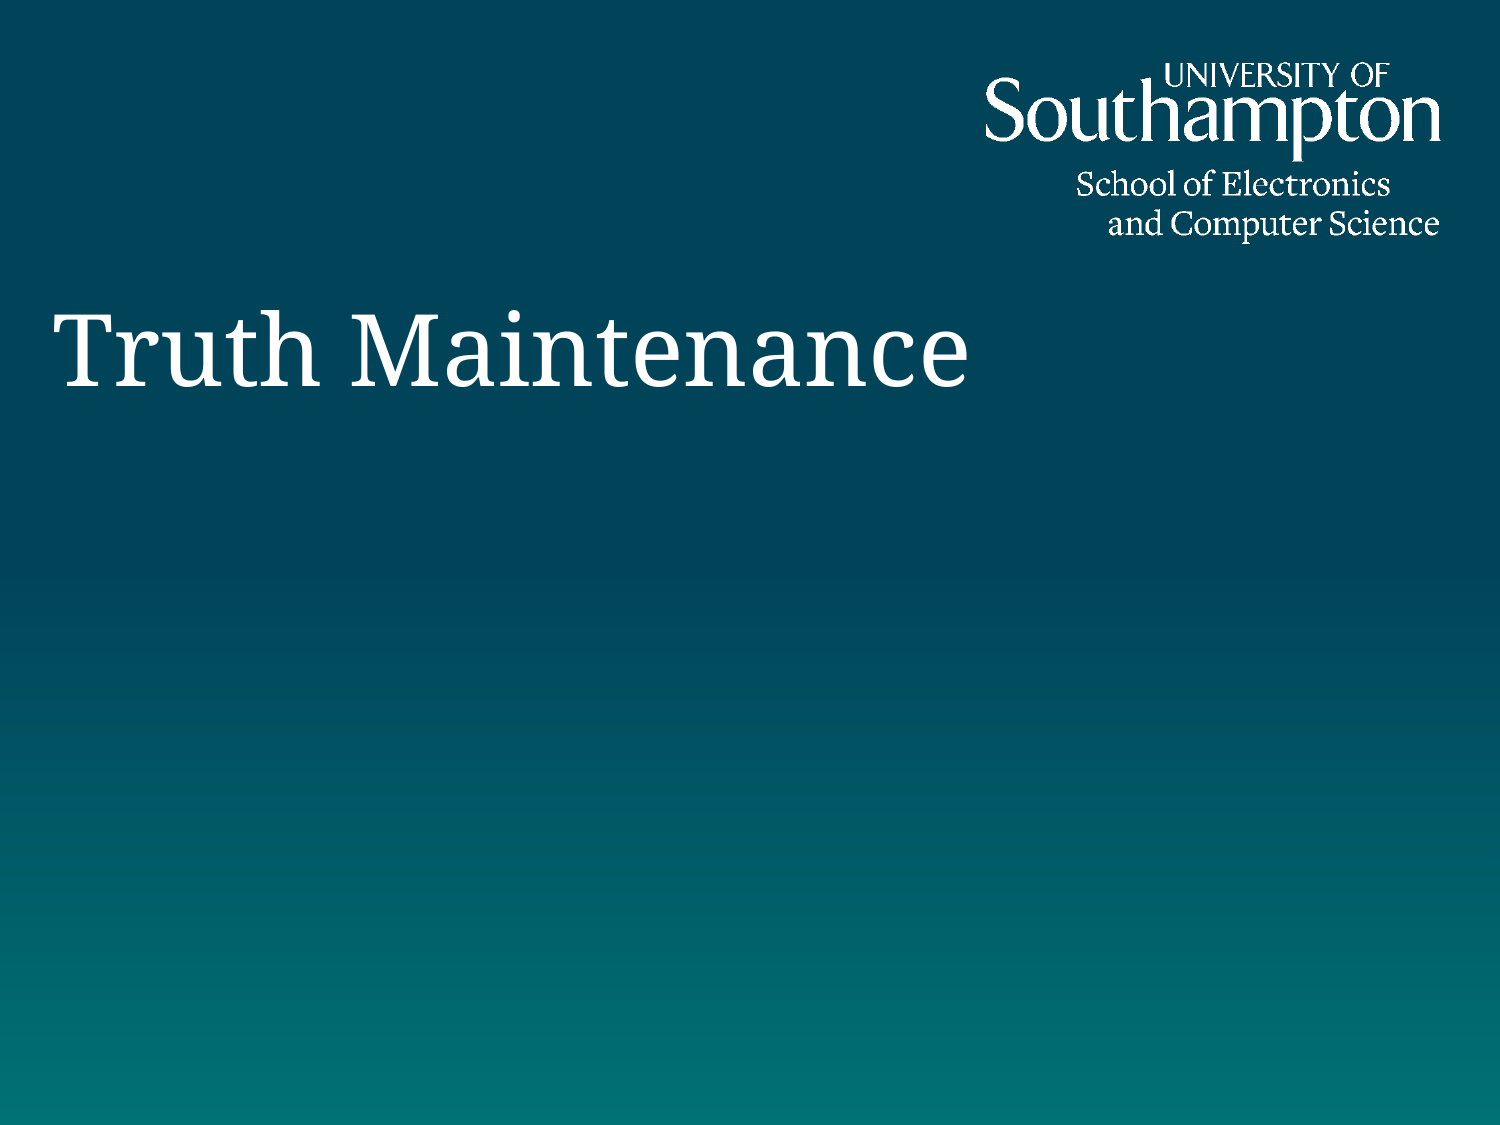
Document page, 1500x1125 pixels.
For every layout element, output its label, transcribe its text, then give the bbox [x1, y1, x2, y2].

picture [1400, 218, 1404, 234]
picture [1079, 176, 1092, 191]
picture [1172, 216, 1178, 233]
picture [1143, 79, 1152, 140]
picture [1304, 98, 1331, 141]
picture [1259, 64, 1273, 86]
picture [1189, 64, 1206, 85]
picture [1264, 219, 1268, 235]
picture [1426, 223, 1433, 235]
picture [1236, 98, 1259, 140]
picture [1099, 98, 1108, 140]
picture [1361, 98, 1399, 141]
picture [1363, 184, 1372, 195]
picture [987, 78, 1023, 141]
title Truth Maintenance [37, 278, 1463, 634]
picture [1416, 98, 1439, 140]
picture [1281, 217, 1285, 234]
picture [1279, 67, 1291, 83]
picture [1115, 94, 1133, 141]
picture [1373, 224, 1381, 235]
picture [1122, 179, 1127, 195]
picture [1254, 184, 1263, 195]
picture [1072, 98, 1096, 141]
picture [1294, 98, 1303, 161]
picture [1251, 219, 1258, 231]
picture [1185, 98, 1217, 141]
picture [1404, 98, 1415, 140]
picture [1271, 185, 1280, 195]
picture [1343, 179, 1347, 195]
picture [1146, 223, 1151, 234]
picture [1262, 98, 1285, 140]
picture [1337, 93, 1356, 141]
picture [1349, 223, 1356, 235]
picture [1294, 223, 1301, 235]
picture [1410, 223, 1417, 235]
picture [1331, 216, 1344, 231]
picture [1221, 64, 1231, 85]
picture [1324, 64, 1332, 86]
picture [1028, 98, 1066, 141]
picture [1154, 98, 1177, 140]
picture [1097, 184, 1106, 195]
picture [1225, 98, 1234, 140]
picture [1379, 182, 1389, 192]
picture [1288, 177, 1295, 195]
picture [1234, 218, 1238, 234]
